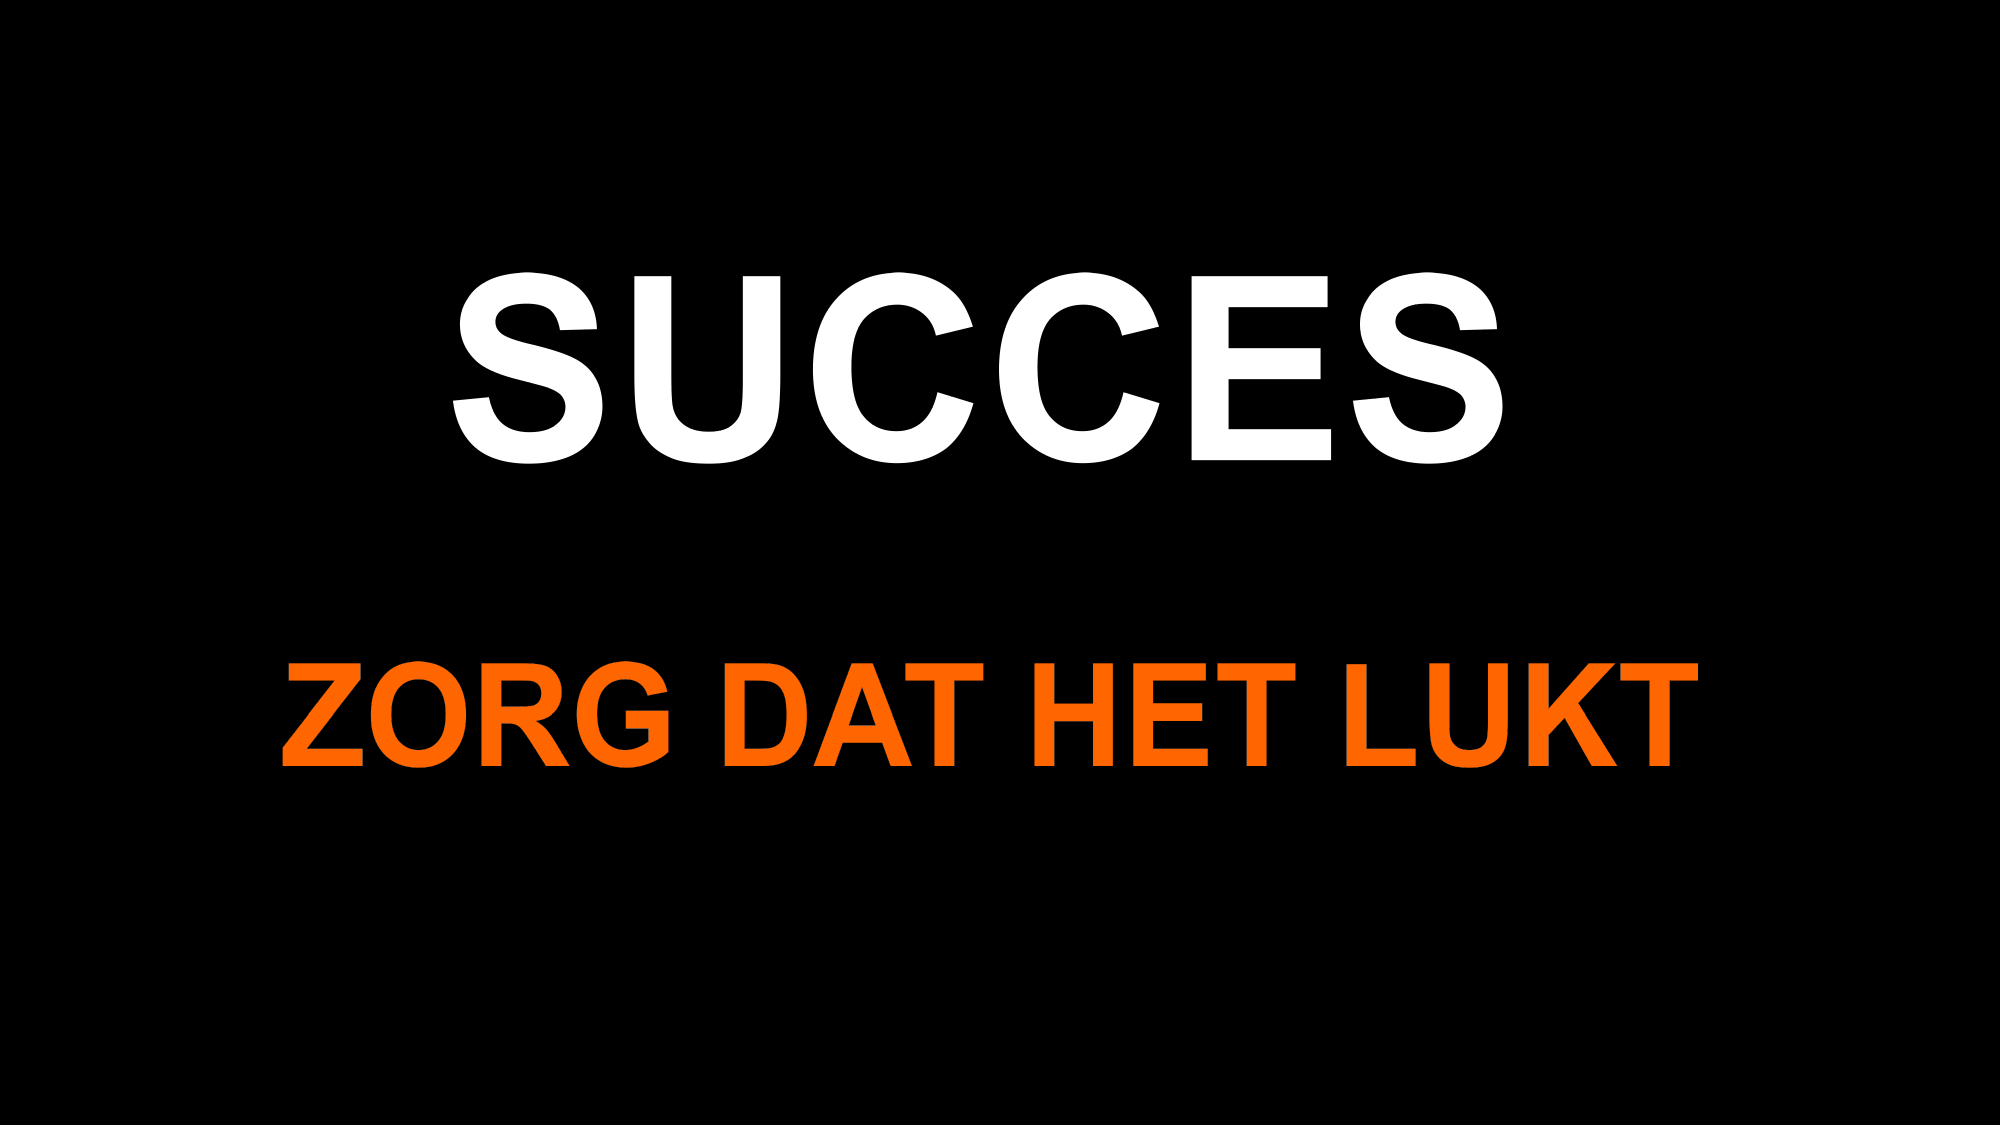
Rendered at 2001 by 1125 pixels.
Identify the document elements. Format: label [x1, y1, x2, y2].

picture [282, 661, 1698, 768]
picture [452, 272, 1503, 464]
